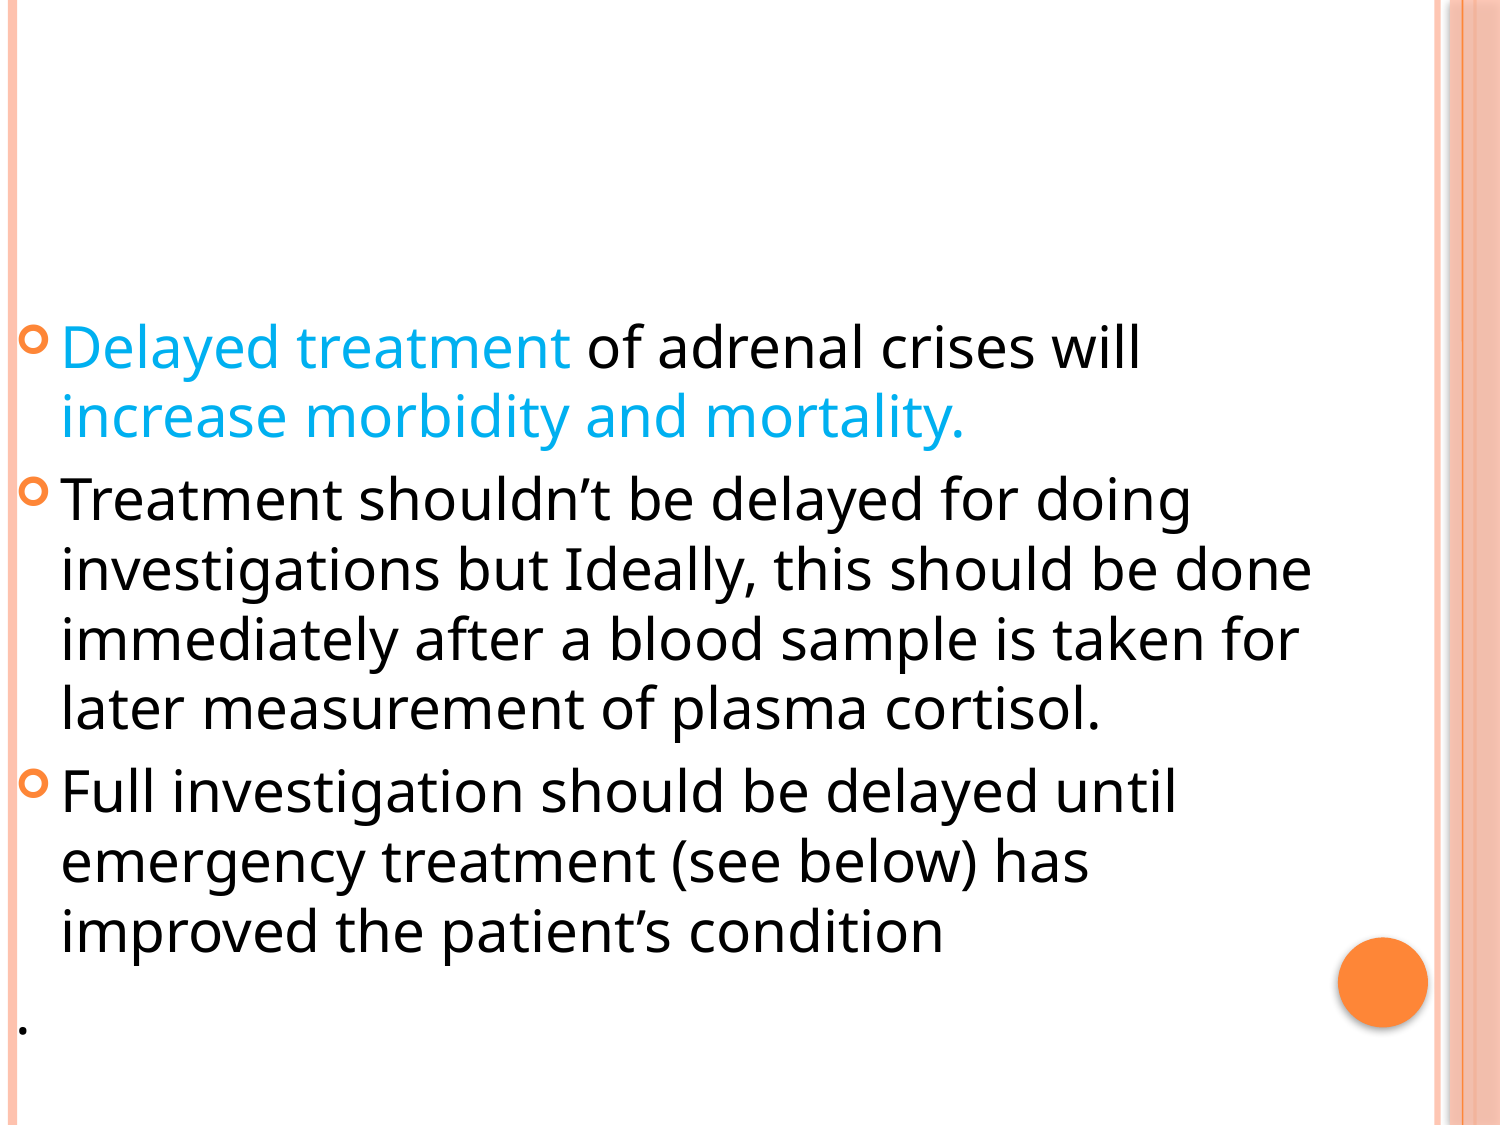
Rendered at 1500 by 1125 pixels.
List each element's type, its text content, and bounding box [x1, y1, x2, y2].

list Delayed treatment of adrenal crises will increase morbidity and mortality. Treatment shouldn’t be delayed for doing investigations but Ideally, this should be done immediately after a blood sample is taken for later measurement of plasma cortisol. Full investigation should be delayed until emergency treatment (see below) has improved the patient’s condition . [0, 200, 1379, 1062]
